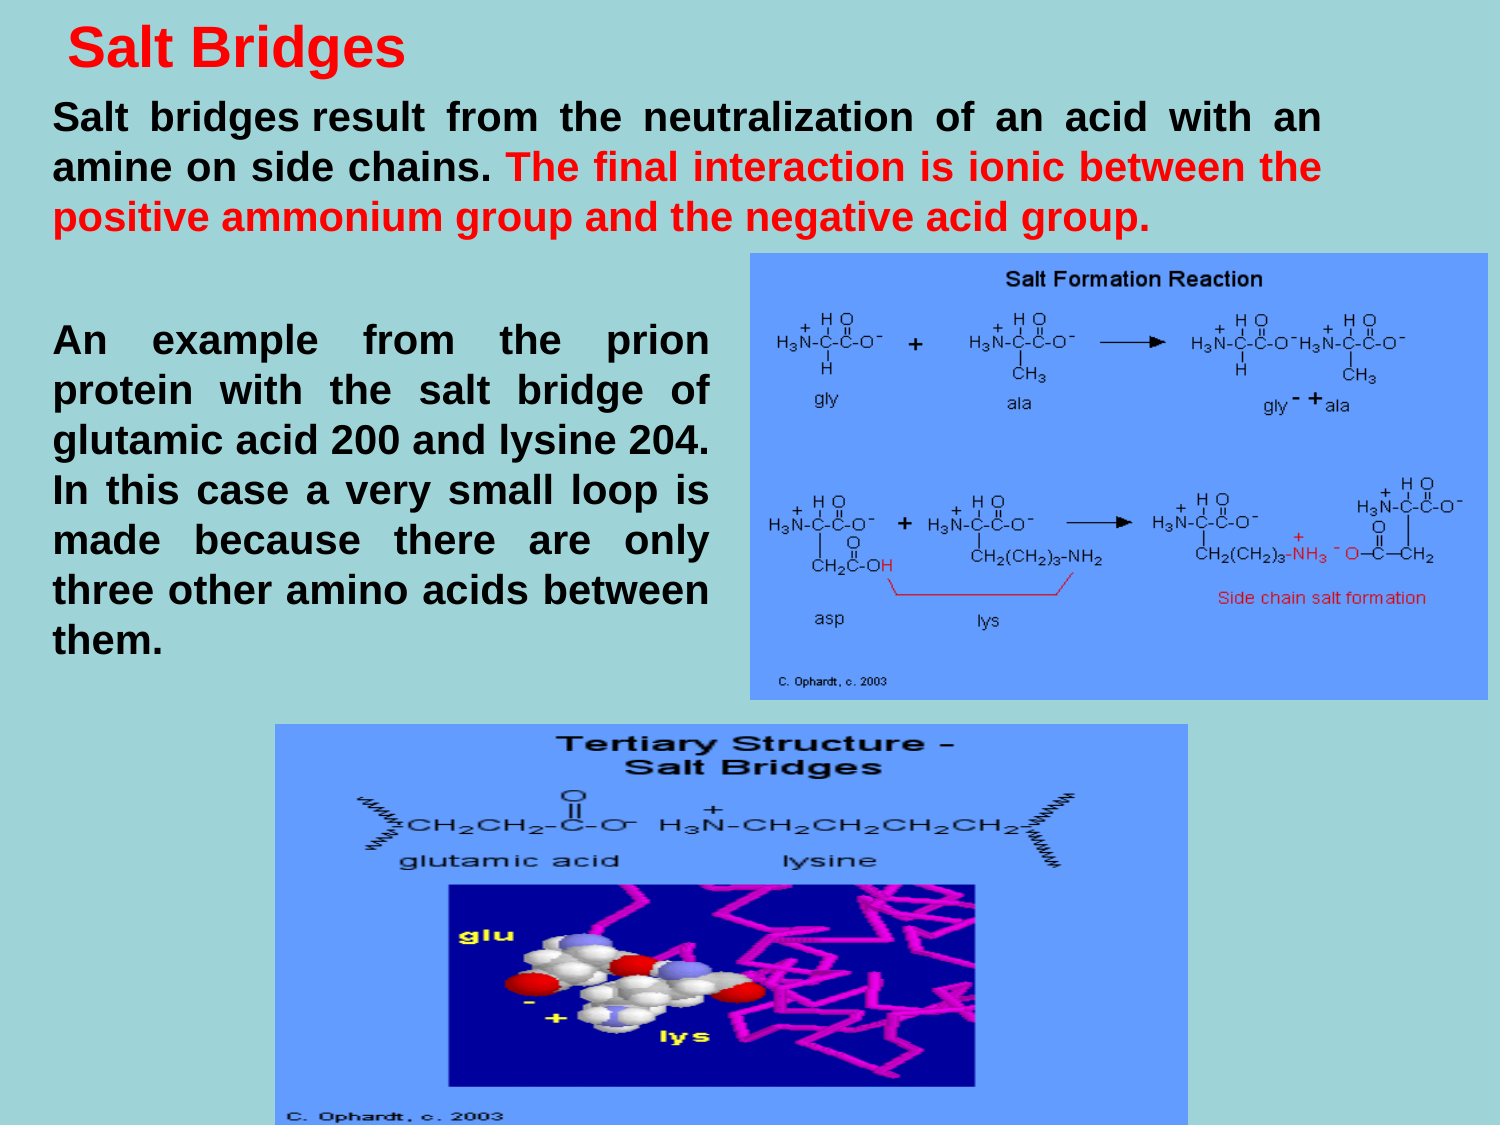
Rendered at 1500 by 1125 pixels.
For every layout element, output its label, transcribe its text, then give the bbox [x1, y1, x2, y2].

text_box An example from the prion protein with the salt bridge of glutamic acid 200 and lysine 204. In this case a very small loop is made because there are only three other amino acids between them. [37, 305, 725, 671]
picture [749, 253, 1488, 701]
text_box Salt bridges result from the neutralization of an acid with an amine on side chains. The final interaction is ionic between the positive ammonium group and the negative acid group. [37, 32, 1338, 248]
picture [274, 724, 1188, 1125]
text_box Salt Bridges [52, 1, 423, 87]
